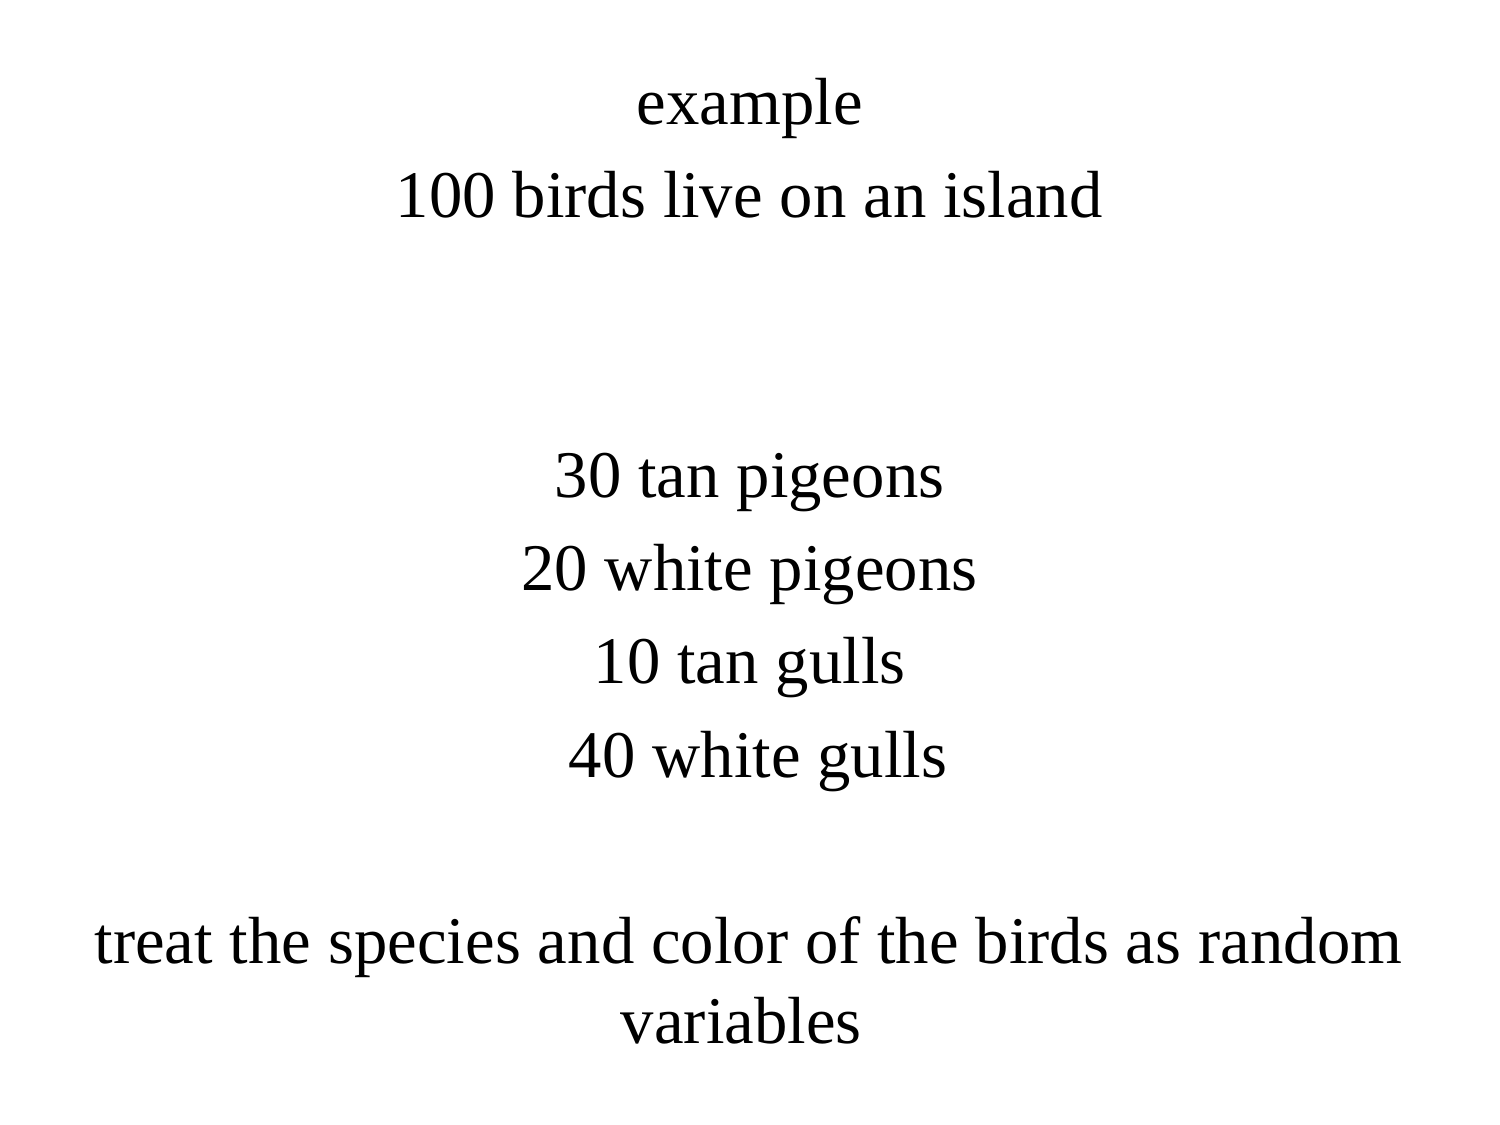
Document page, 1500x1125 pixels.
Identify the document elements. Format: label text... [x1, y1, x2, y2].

list example 100 birds live on an island 30 tan pigeons 20 white pigeons 10 tan gulls 40 white gulls treat the species and color of the birds as random variables [74, 49, 1426, 1101]
